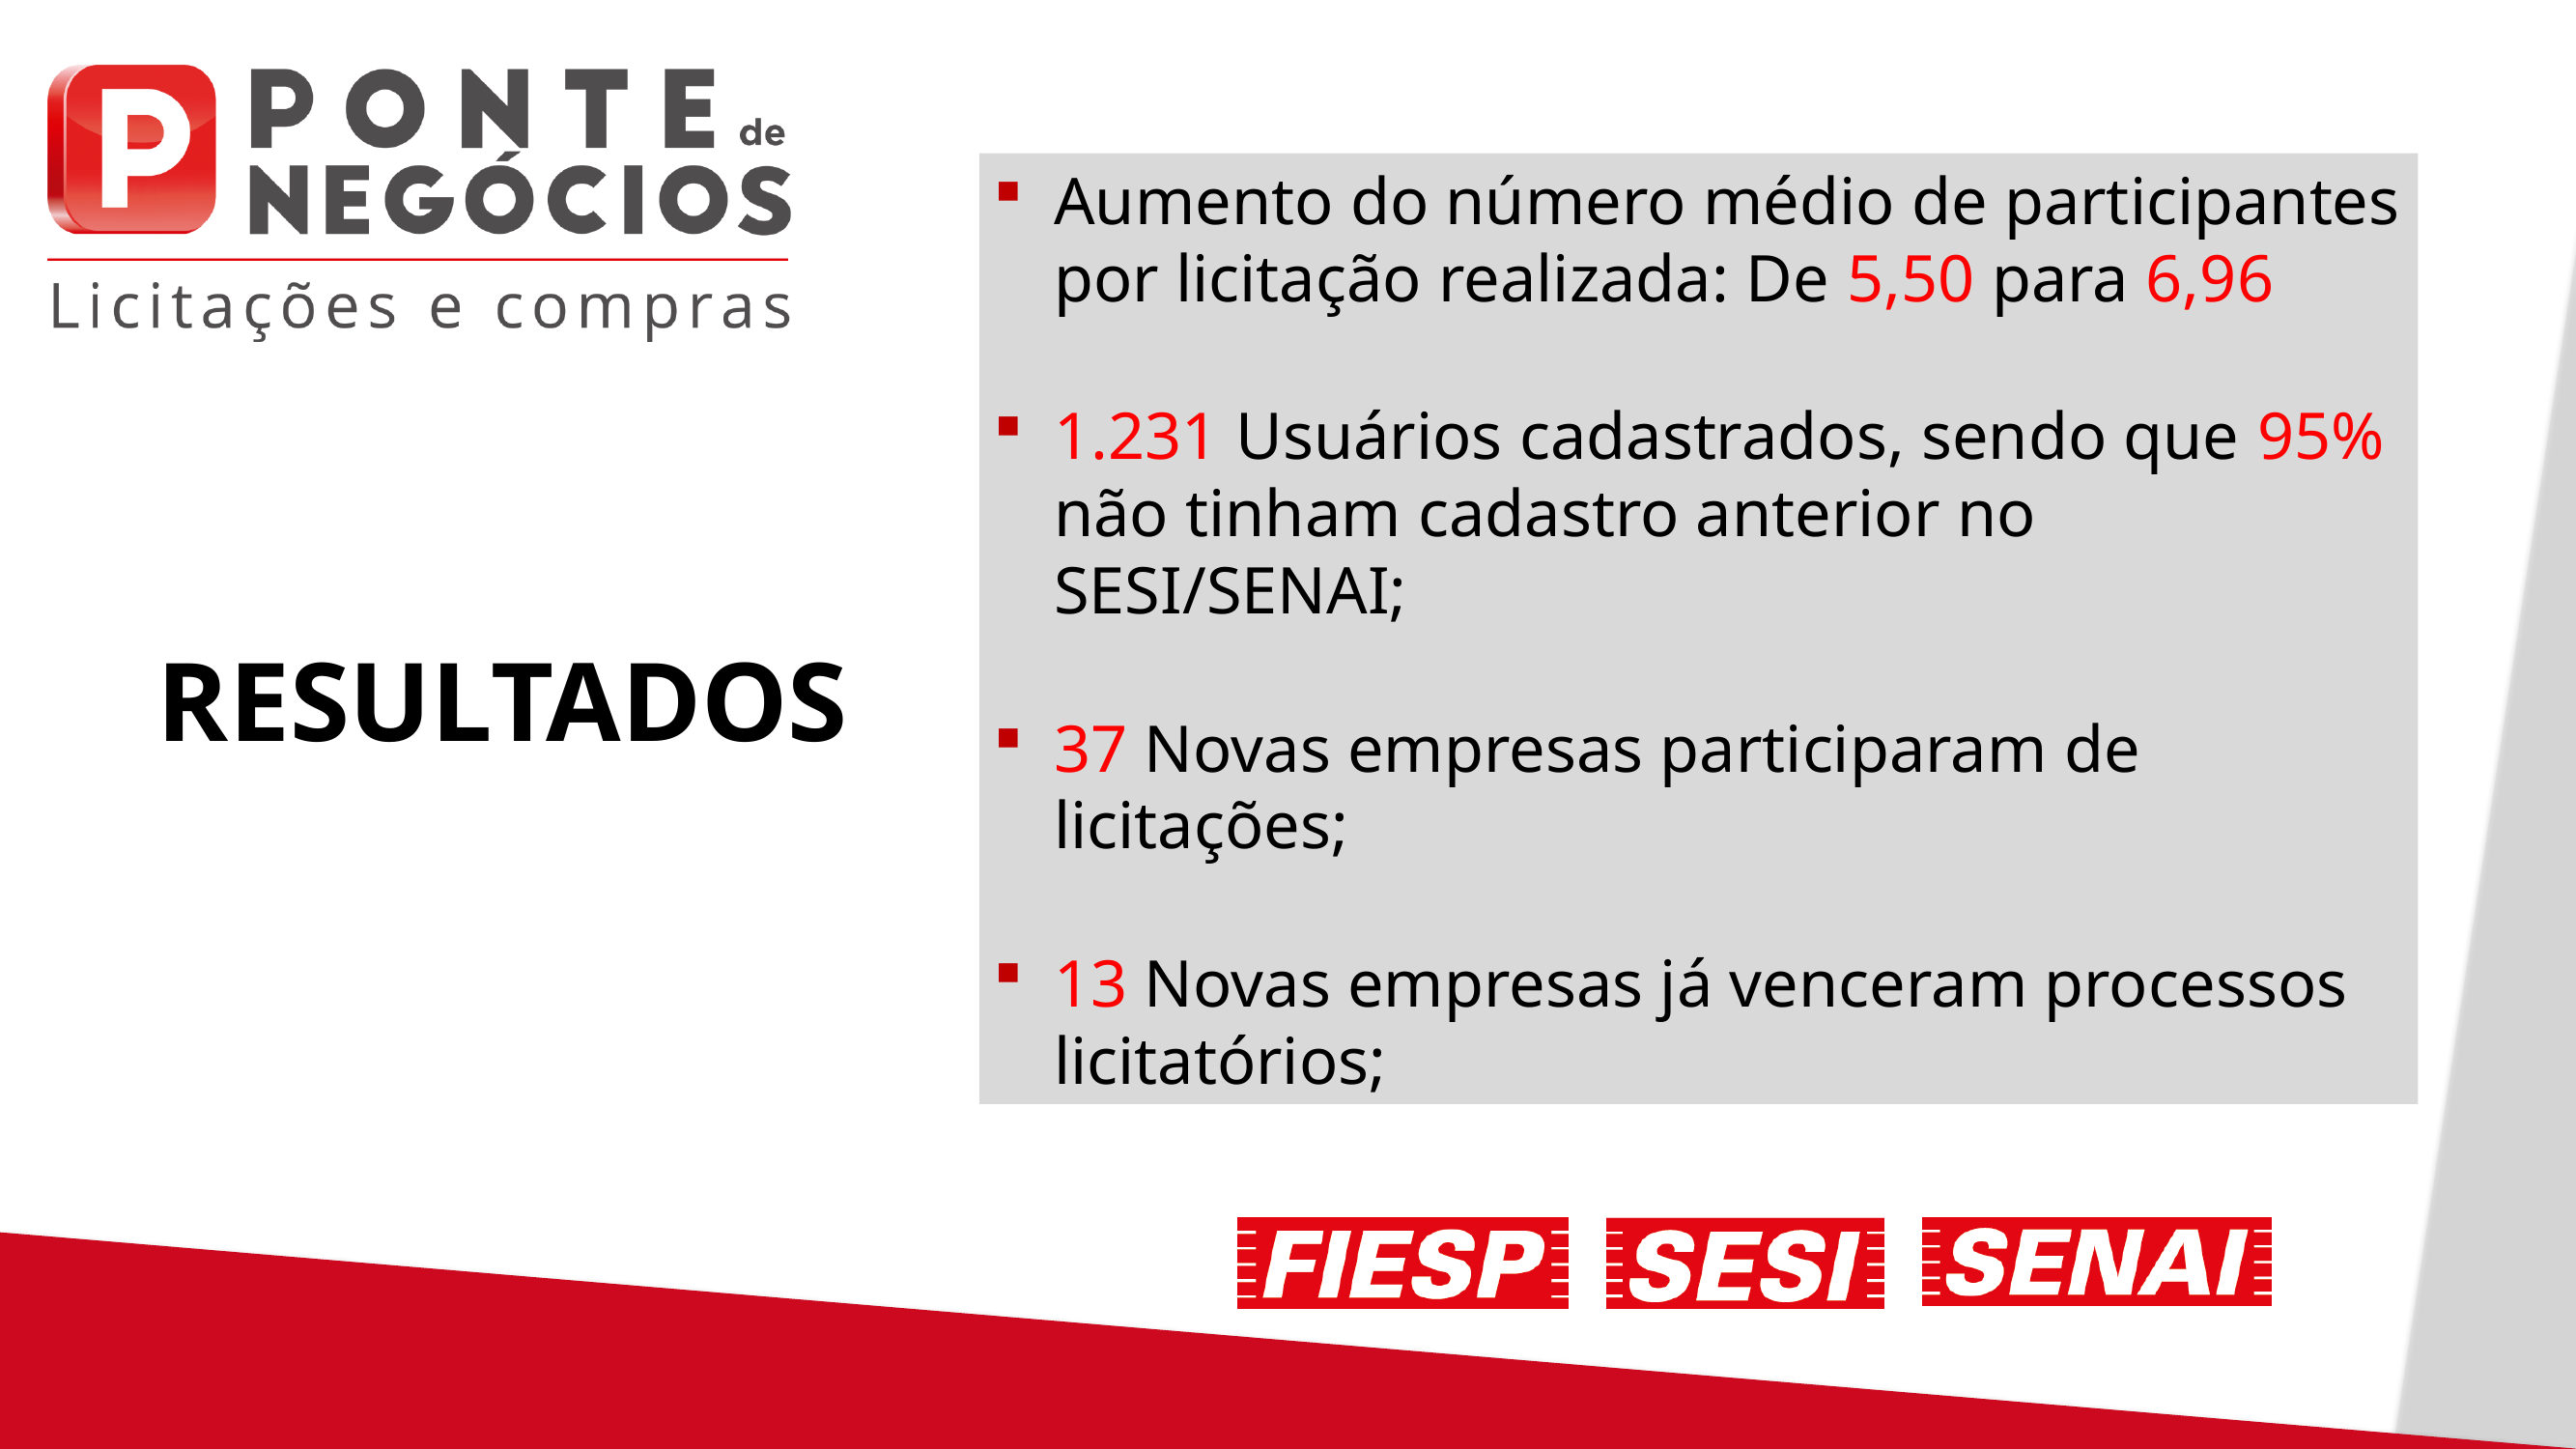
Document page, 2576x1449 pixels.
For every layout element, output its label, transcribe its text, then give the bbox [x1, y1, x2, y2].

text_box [1236, 1217, 2272, 1309]
text_box Aumento do número médio de participantes por licitação realizada: De 5,50 para 6,96 1.231 Usuários cadastrados, sendo que 95% não tinham cadastro anterior no SESI/SENAI; 37 Novas empresas participaram de licitações; 13 Novas empresas já venceram processos licitatórios; [978, 153, 2419, 1104]
picture [44, 54, 807, 343]
text_box RESULTADOS [71, 638, 933, 917]
